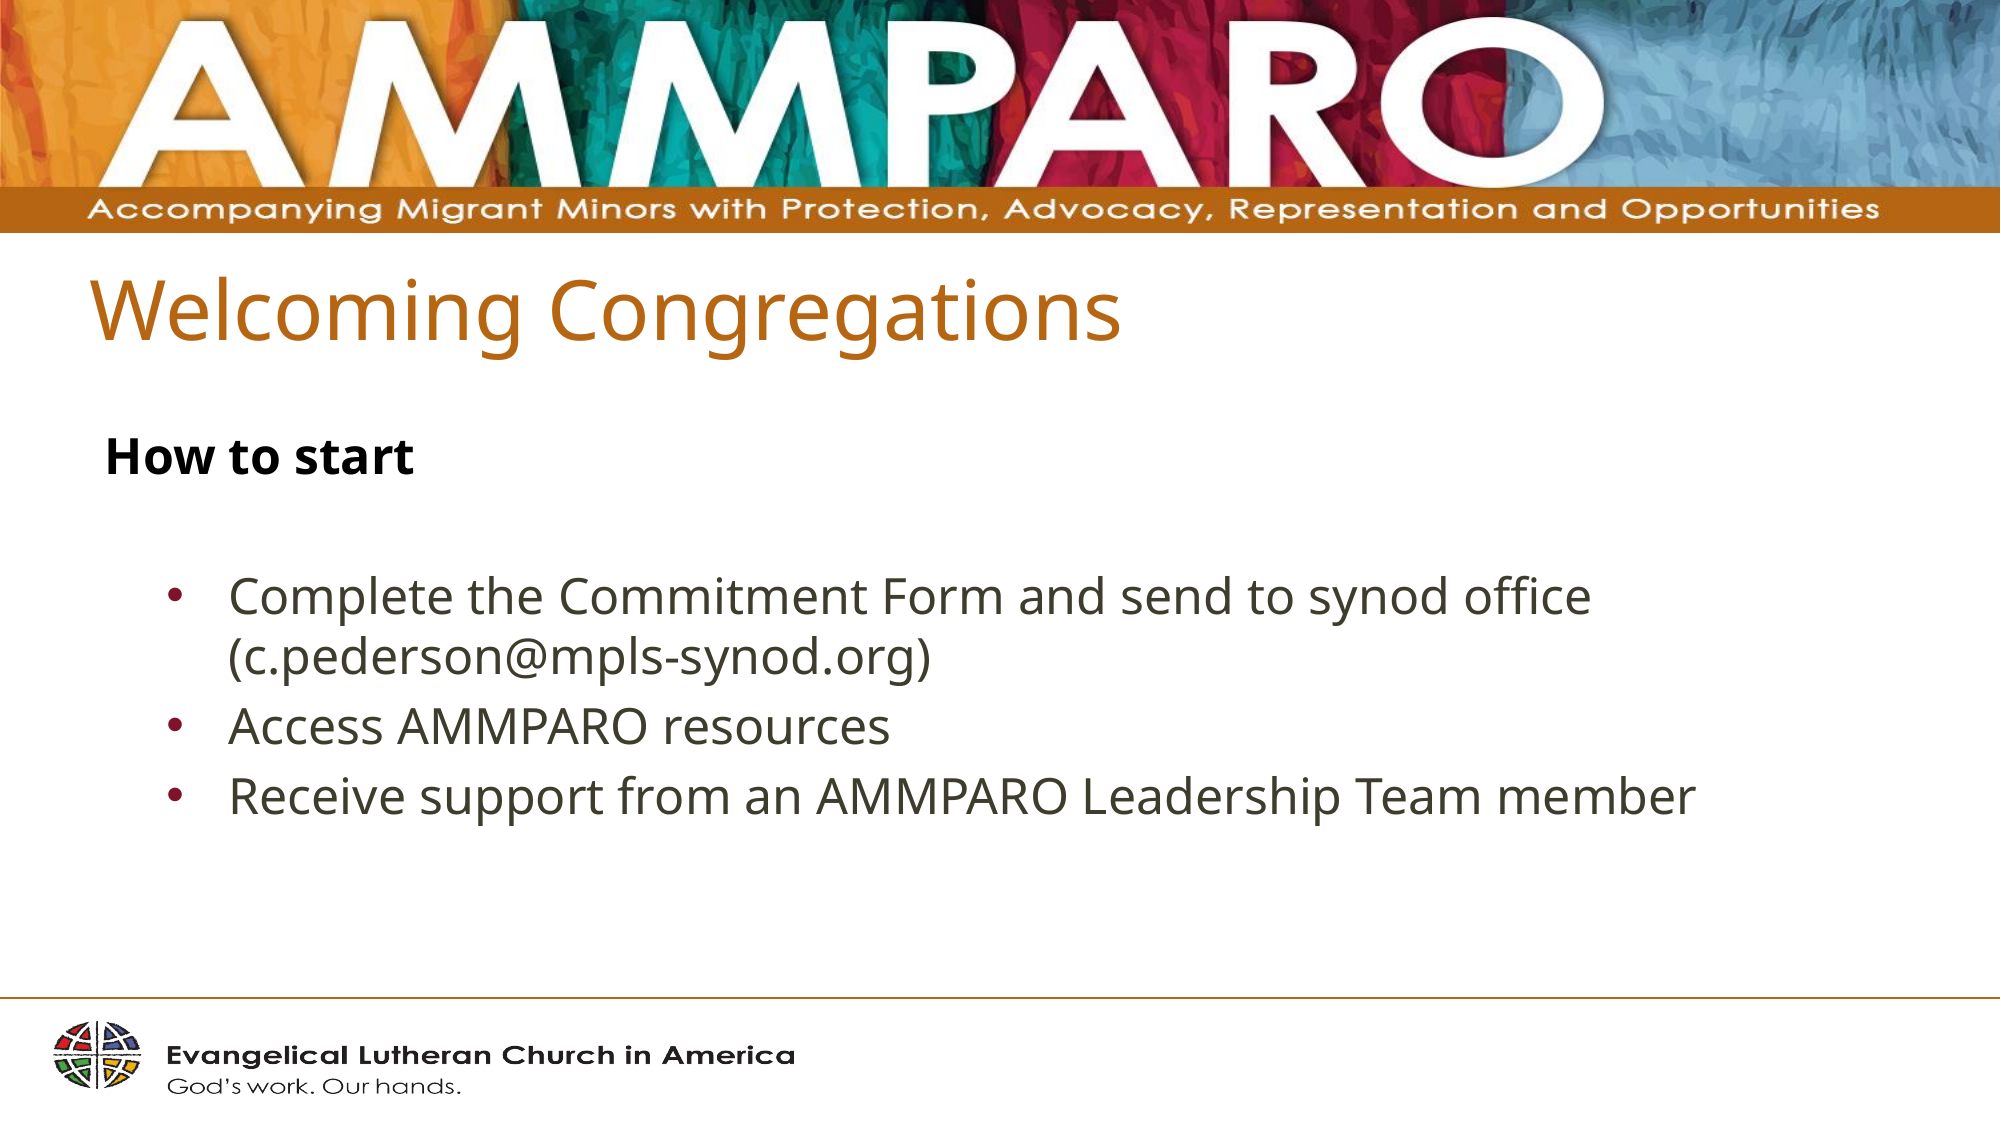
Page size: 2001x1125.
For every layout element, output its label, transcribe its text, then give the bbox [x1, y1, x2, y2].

list How to start Complete the Commitment Form and send to synod office (c.pederson@mpls-synod.org) Access AMMPARO resources Receive support from an AMMPARO Leadership Team member [76, 417, 1888, 876]
picture [0, 0, 2000, 233]
picture [53, 1021, 794, 1094]
title Welcoming Congregations [89, 249, 1906, 397]
